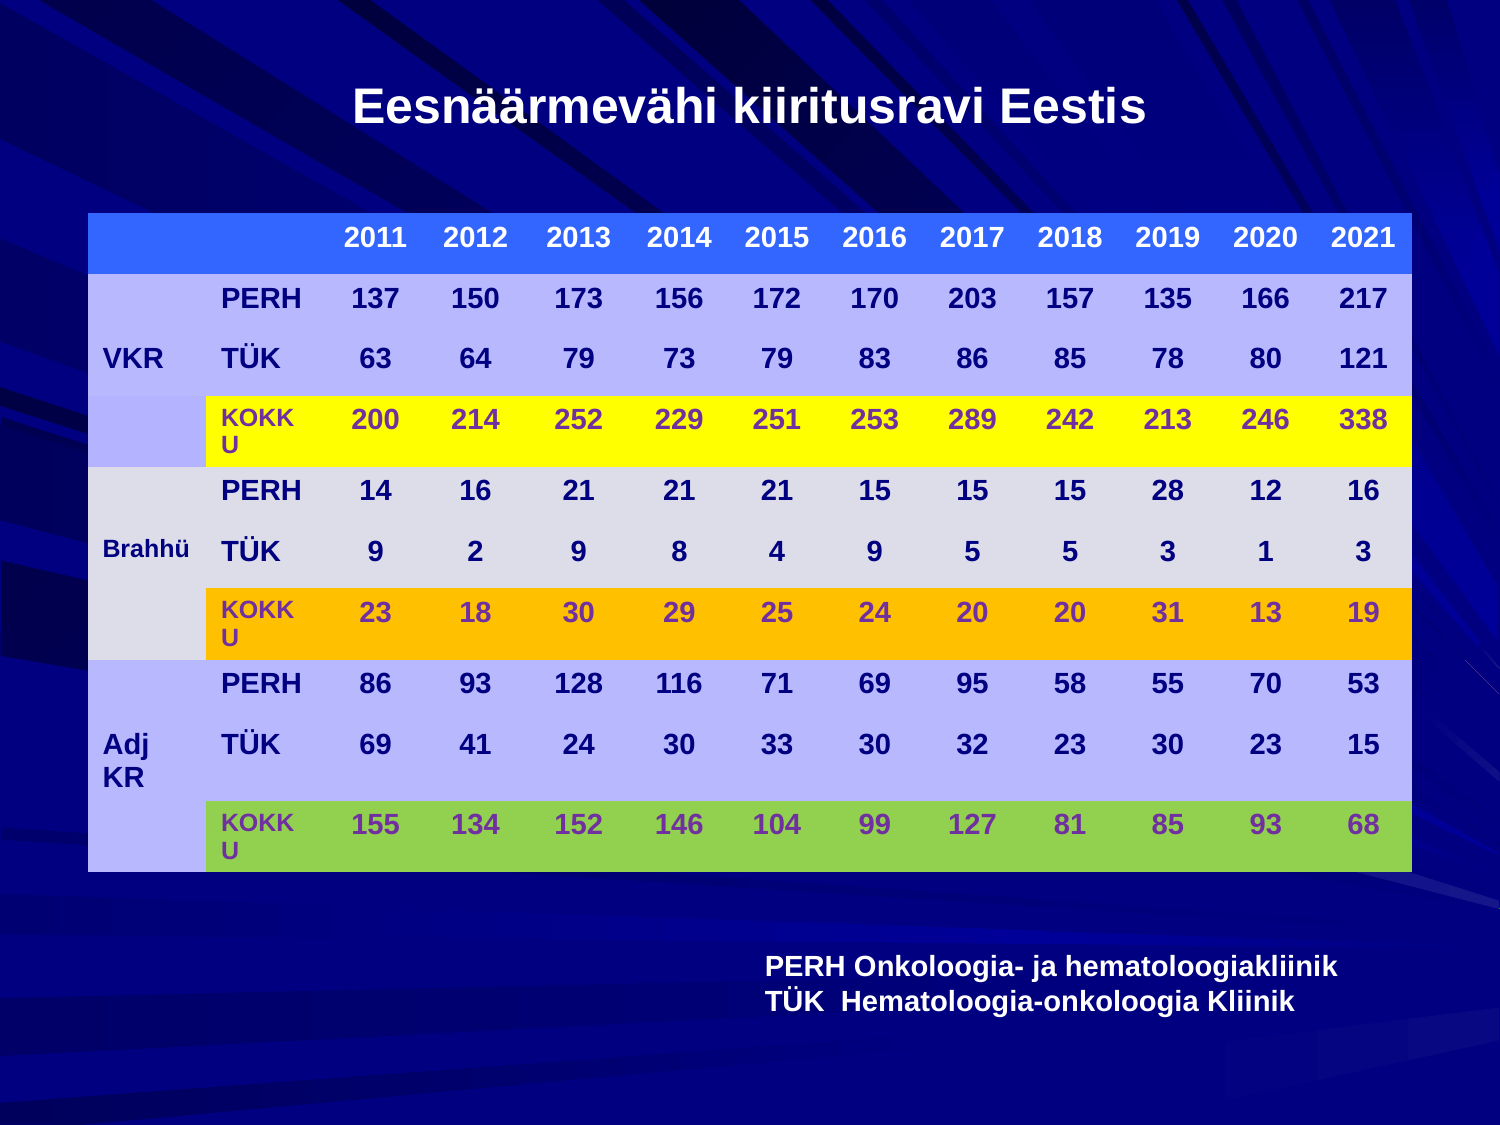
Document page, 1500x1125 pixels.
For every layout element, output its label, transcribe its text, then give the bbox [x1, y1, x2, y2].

table_cell 30 [1119, 720, 1217, 801]
table_header [206, 213, 327, 274]
table_cell 9 [327, 528, 424, 588]
table_cell 86 [327, 660, 424, 720]
table_cell TÜK [206, 528, 327, 588]
table_cell 32 [924, 720, 1021, 801]
table_cell 146 [630, 801, 728, 872]
table_cell 252 [527, 396, 630, 467]
table_header 2013 [527, 213, 630, 274]
table_cell 53 [1315, 660, 1412, 720]
table_cell [88, 588, 206, 660]
table_cell 15 [1315, 720, 1412, 801]
table_cell 15 [924, 467, 1021, 528]
table_cell 4 [728, 528, 826, 588]
table_cell 246 [1217, 396, 1315, 467]
table_cell 116 [630, 660, 728, 720]
table_cell 19 [1315, 588, 1412, 660]
table_cell VKR [88, 335, 206, 396]
table_cell TÜK [206, 720, 327, 801]
table_cell 289 [924, 396, 1021, 467]
table_cell 70 [1217, 660, 1315, 720]
table_header 2020 [1217, 213, 1315, 274]
table_cell [88, 660, 206, 720]
table_cell 24 [527, 720, 630, 801]
table_cell KOKKU [206, 588, 327, 660]
table_cell 150 [424, 274, 527, 335]
table_cell 29 [630, 588, 728, 660]
table_cell 135 [1119, 274, 1217, 335]
table_cell 3 [1119, 528, 1217, 588]
table_cell 2 [424, 528, 527, 588]
table_cell 80 [1217, 335, 1315, 396]
table_cell 15 [826, 467, 924, 528]
table_cell 152 [527, 801, 630, 872]
table_cell 251 [728, 396, 826, 467]
table_header 2011 [327, 213, 424, 274]
title Eesnäärmevähi kiiritusravi Eestis [74, 45, 1426, 162]
table_cell 21 [728, 467, 826, 528]
table_cell [88, 396, 206, 467]
table_cell 31 [1119, 588, 1217, 660]
table_cell 21 [527, 467, 630, 528]
table_cell 203 [924, 274, 1021, 335]
table_cell 9 [826, 528, 924, 588]
table_cell 63 [327, 335, 424, 396]
table_cell 23 [1217, 720, 1315, 801]
table_cell 18 [424, 588, 527, 660]
table_cell KOKKU [206, 396, 327, 467]
table_cell 79 [728, 335, 826, 396]
table_cell 157 [1021, 274, 1119, 335]
table_cell 14 [327, 467, 424, 528]
table_header 2019 [1119, 213, 1217, 274]
table_cell 93 [424, 660, 527, 720]
table_cell 15 [1021, 467, 1119, 528]
table_cell 83 [826, 335, 924, 396]
table_cell 128 [527, 660, 630, 720]
table_cell [88, 274, 206, 335]
table_cell 217 [1315, 274, 1412, 335]
table_cell 16 [1315, 467, 1412, 528]
table_cell 242 [1021, 396, 1119, 467]
table_cell 20 [924, 588, 1021, 660]
table_header 2016 [826, 213, 924, 274]
table_cell 170 [826, 274, 924, 335]
table_cell 137 [327, 274, 424, 335]
table_cell 33 [728, 720, 826, 801]
table_cell 134 [424, 801, 527, 872]
table_cell KOKKU [206, 801, 327, 872]
table_header 2017 [924, 213, 1021, 274]
table_header 2012 [424, 213, 527, 274]
table_cell 20 [1021, 588, 1119, 660]
table_cell 69 [826, 660, 924, 720]
table_cell 3 [1315, 528, 1412, 588]
table_cell 229 [630, 396, 728, 467]
table_cell 121 [1315, 335, 1412, 396]
table_cell 9 [527, 528, 630, 588]
table_cell 8 [630, 528, 728, 588]
table_cell 1 [1217, 528, 1315, 588]
table_cell 86 [924, 335, 1021, 396]
table_cell 127 [924, 801, 1021, 872]
table_cell 166 [1217, 274, 1315, 335]
table_cell 93 [1217, 801, 1315, 872]
table_cell Adj KR [88, 720, 206, 801]
table_cell 73 [630, 335, 728, 396]
table_cell 30 [630, 720, 728, 801]
table_cell [88, 467, 206, 528]
table_cell [88, 801, 206, 872]
table_cell 78 [1119, 335, 1217, 396]
table_cell 13 [1217, 588, 1315, 660]
table_cell 172 [728, 274, 826, 335]
table_cell 173 [527, 274, 630, 335]
table_cell 253 [826, 396, 924, 467]
table_cell PERH [206, 467, 327, 528]
table_cell 12 [1217, 467, 1315, 528]
table_cell 156 [630, 274, 728, 335]
table_cell 58 [1021, 660, 1119, 720]
table_cell 5 [924, 528, 1021, 588]
table_header 2018 [1021, 213, 1119, 274]
table_cell 85 [1119, 801, 1217, 872]
table_header 2014 [630, 213, 728, 274]
table_cell 99 [826, 801, 924, 872]
table_cell 104 [728, 801, 826, 872]
table_header 2021 [1315, 213, 1412, 274]
table_cell 64 [424, 335, 527, 396]
table_cell 5 [1021, 528, 1119, 588]
table_header [88, 213, 206, 274]
table_cell 24 [826, 588, 924, 660]
table_cell TÜK [206, 335, 327, 396]
table_cell 21 [630, 467, 728, 528]
table_cell 23 [327, 588, 424, 660]
text_box PERH Onkoloogia- ja hematoloogiakliinik TÜK Hematoloogia-onkoloogia Kliinik [749, 940, 1400, 1025]
table_cell 30 [527, 588, 630, 660]
table_cell 68 [1315, 801, 1412, 872]
table_cell 213 [1119, 396, 1217, 467]
table_cell 79 [527, 335, 630, 396]
table_cell 338 [1315, 396, 1412, 467]
table_cell 155 [327, 801, 424, 872]
table_cell 95 [924, 660, 1021, 720]
table_cell Brahhü [88, 528, 206, 588]
table_cell 30 [826, 720, 924, 801]
table_header 2015 [728, 213, 826, 274]
table_cell 25 [728, 588, 826, 660]
table_cell PERH [206, 660, 327, 720]
table_cell PERH [206, 274, 327, 335]
table_cell 69 [327, 720, 424, 801]
table_cell 200 [327, 396, 424, 467]
table_cell 85 [1021, 335, 1119, 396]
table_cell 16 [424, 467, 527, 528]
table_cell 28 [1119, 467, 1217, 528]
table_cell 41 [424, 720, 527, 801]
table_cell 55 [1119, 660, 1217, 720]
table_cell 71 [728, 660, 826, 720]
table_cell 81 [1021, 801, 1119, 872]
table_cell 23 [1021, 720, 1119, 801]
table_cell 214 [424, 396, 527, 467]
